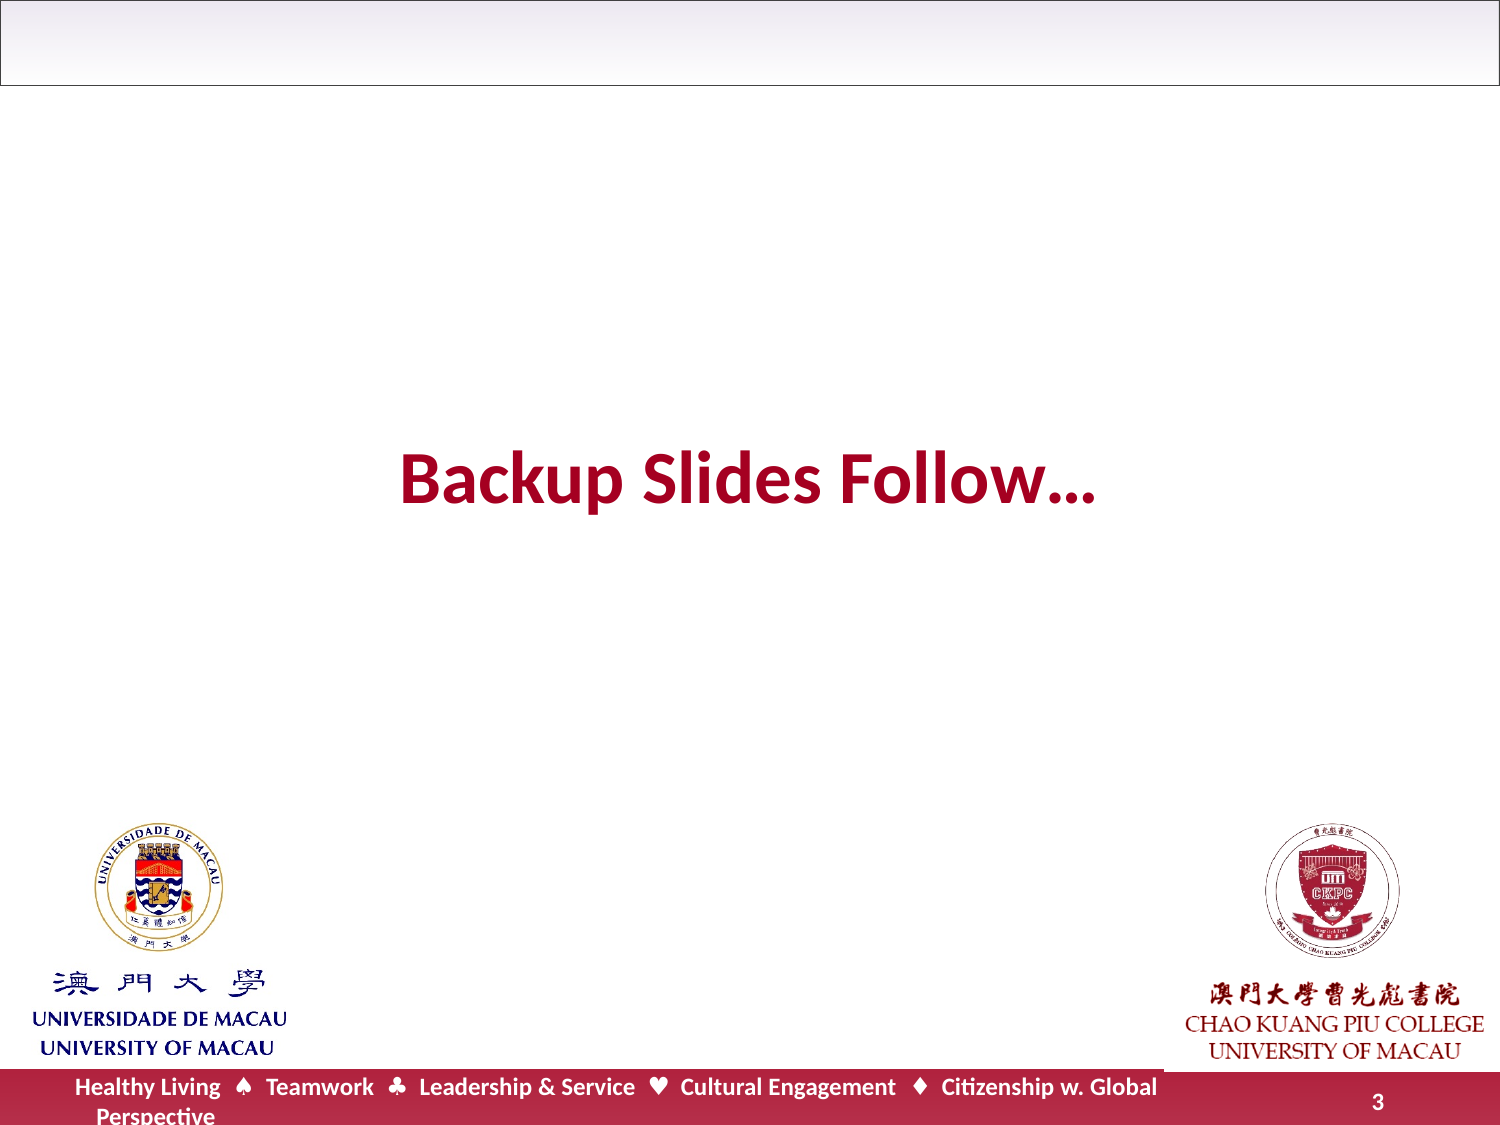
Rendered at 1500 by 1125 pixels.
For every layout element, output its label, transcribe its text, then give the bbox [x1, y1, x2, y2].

picture [1260, 820, 1405, 962]
picture [31, 820, 286, 1055]
title Backup Slides Follow… [70, 417, 1430, 540]
